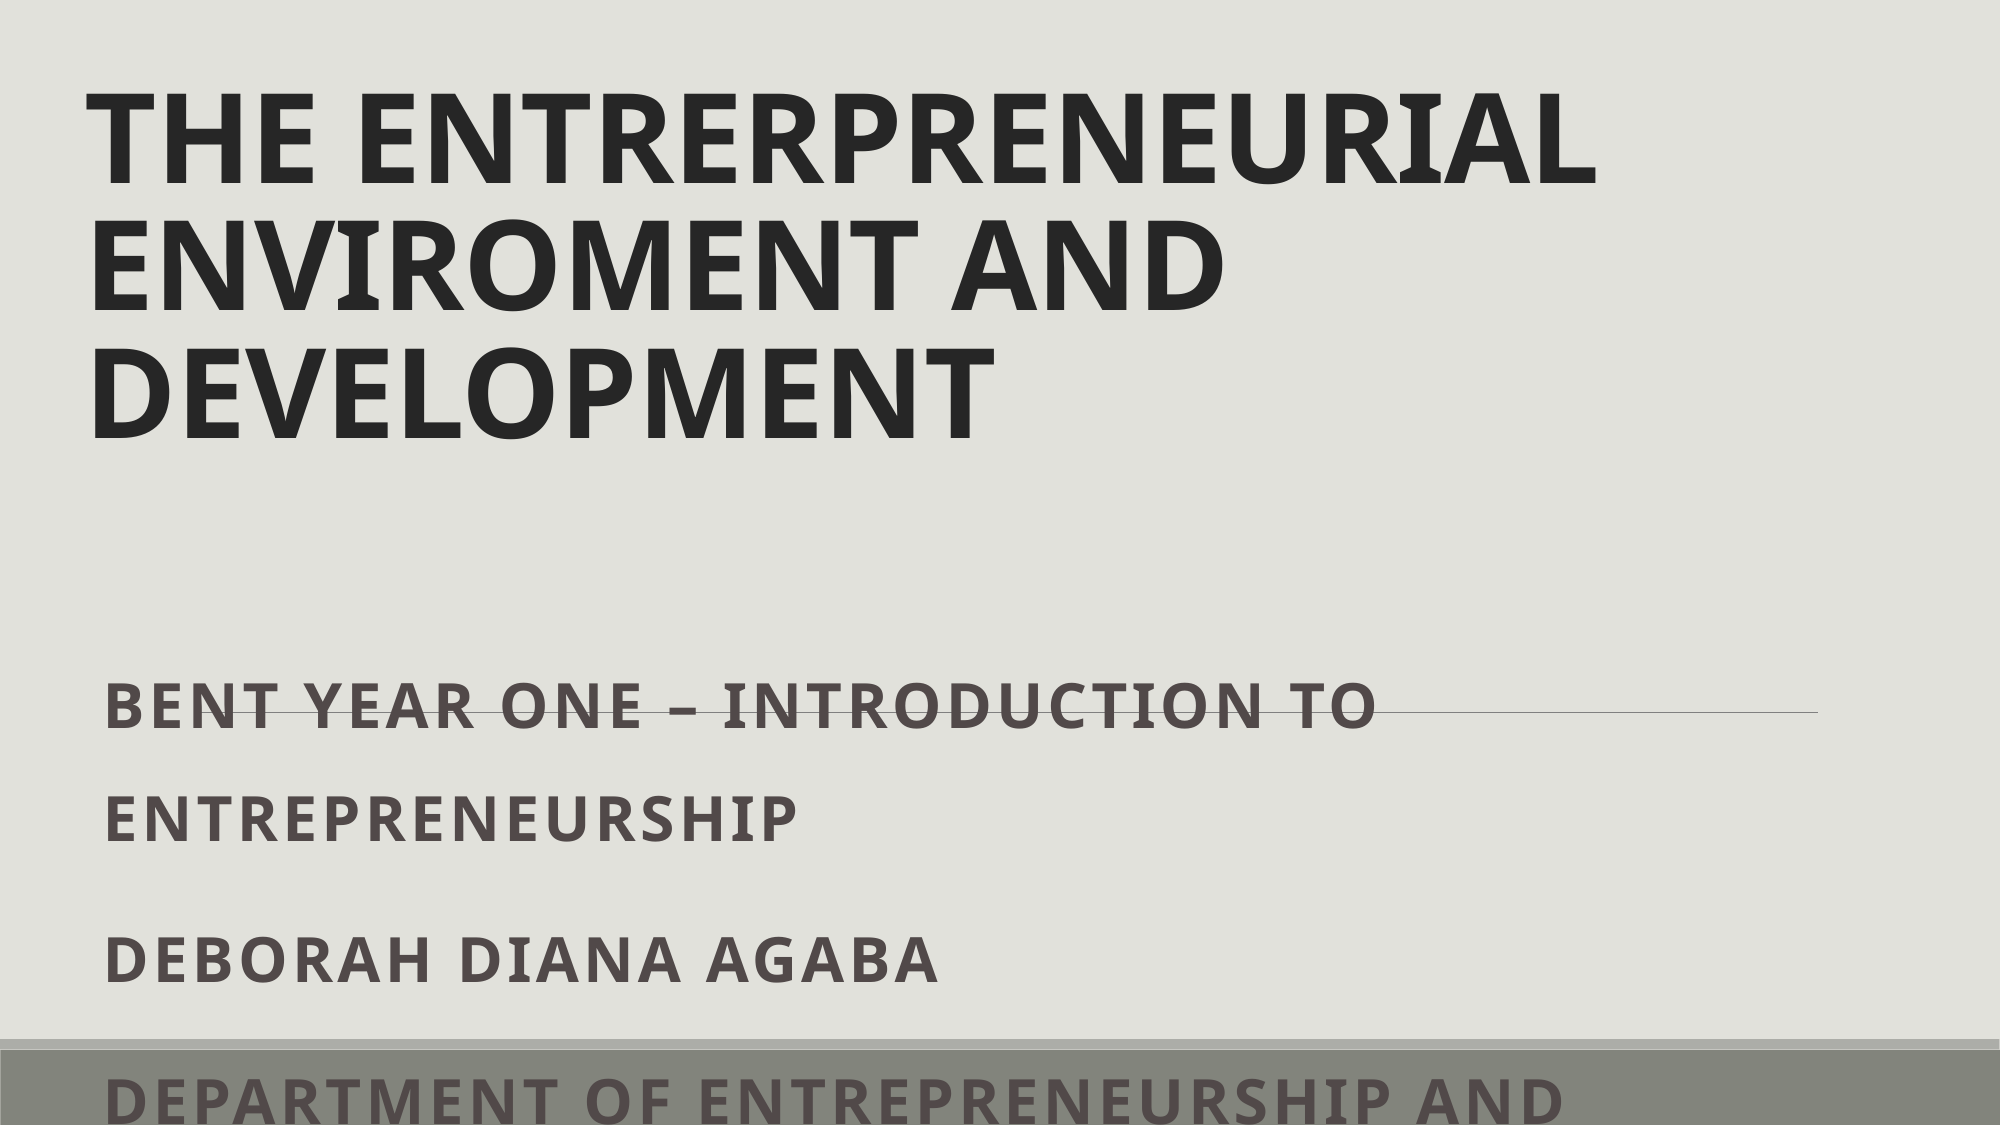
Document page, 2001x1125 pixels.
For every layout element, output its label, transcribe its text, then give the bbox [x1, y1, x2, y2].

title THE ENTRERPRENEURIAL ENVIROMENT AND DEVELOPMENT [69, 105, 1934, 472]
subtitle BENT YEAR ONE – INTRODUCTION TO ENTREPRENEURSHIP DEBORAH DIANA AGABA DEPARTMENT OF ENTREPRENEURSHIP AND INNOVATION [87, 621, 1934, 1056]
